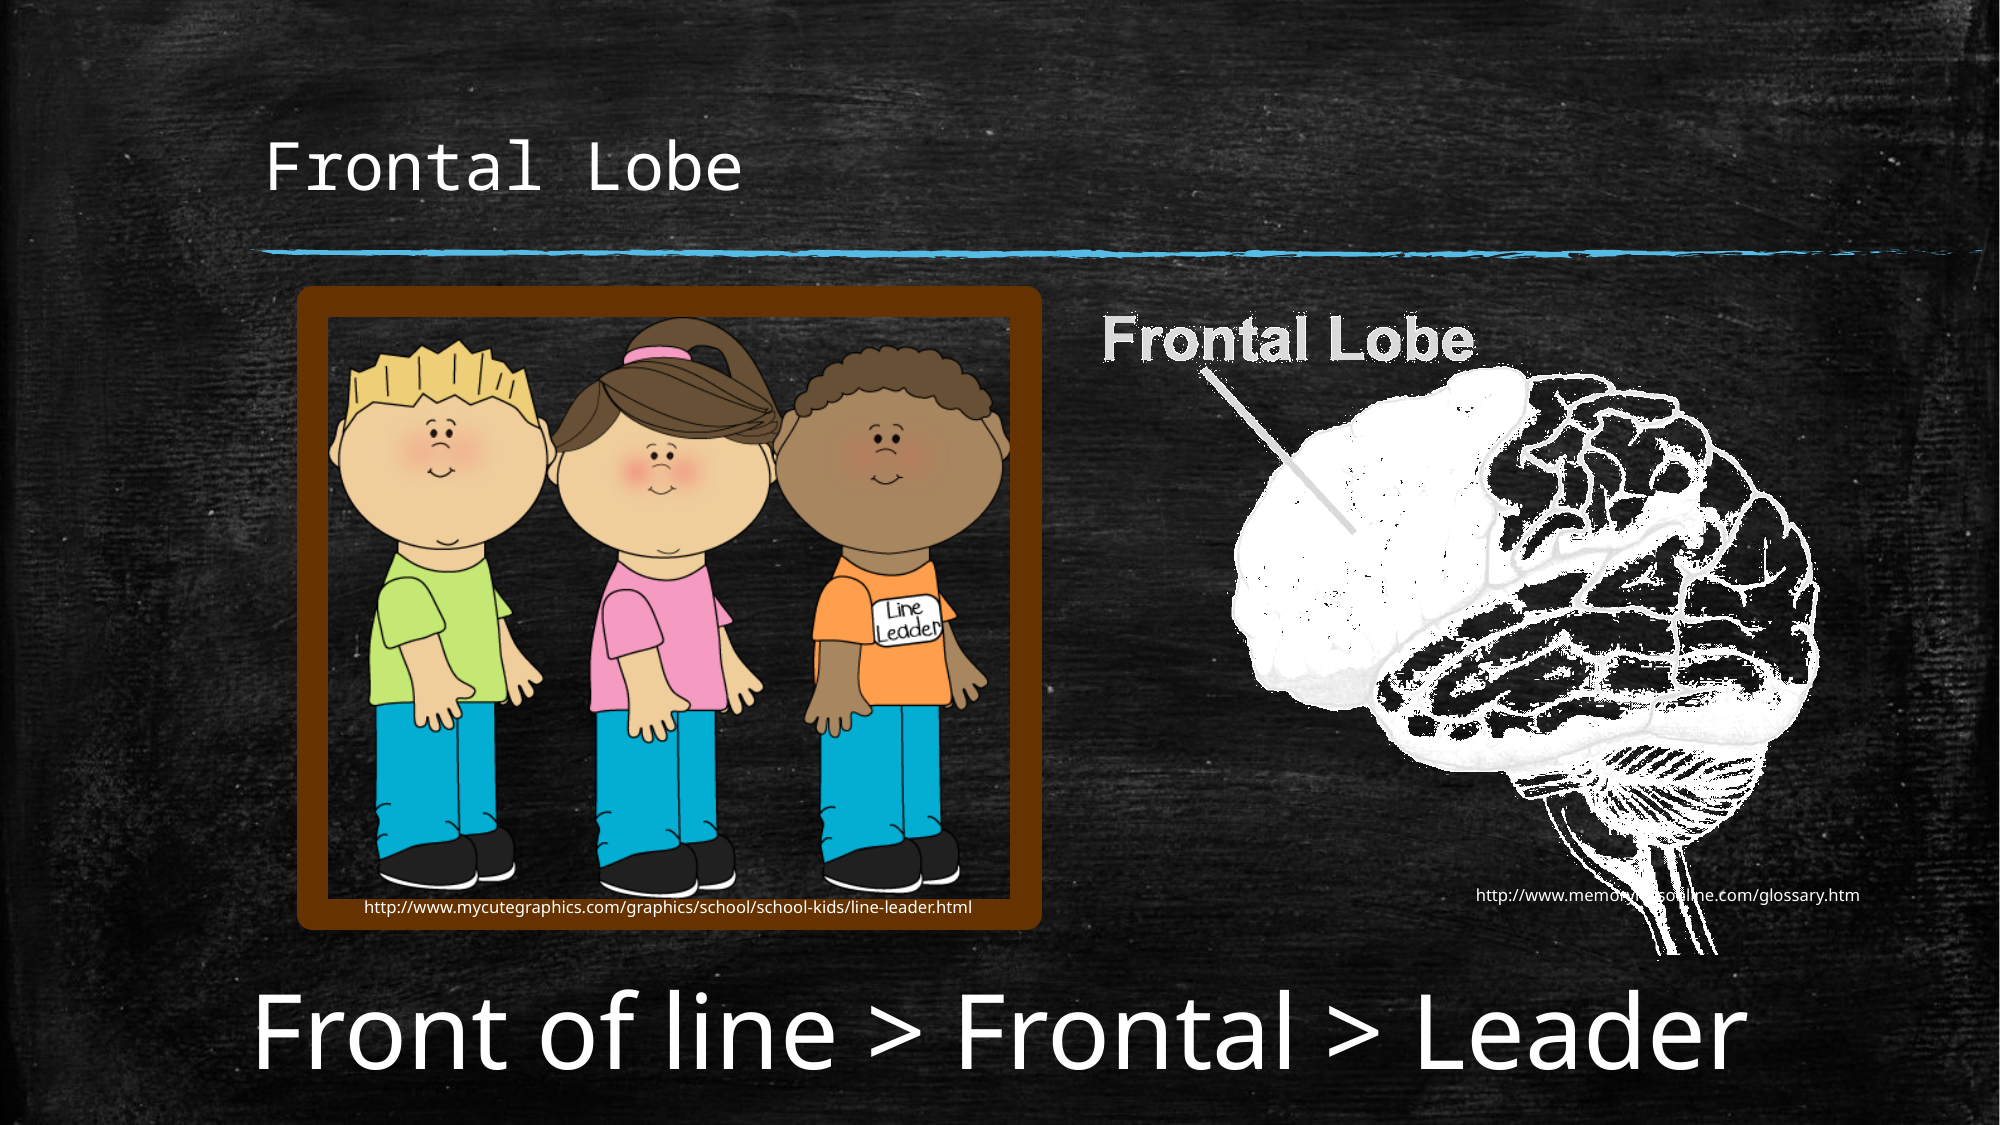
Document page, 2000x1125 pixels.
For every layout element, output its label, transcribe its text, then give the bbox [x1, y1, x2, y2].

picture [1086, 274, 1825, 966]
list Front of line > Frontal > Leader [219, 971, 1781, 1088]
text_box http://www.mycutegraphics.com/graphics/school/school-kids/line-leader.html [250, 891, 1086, 925]
title Frontal Lobe [249, 45, 1750, 213]
picture [328, 317, 1011, 899]
text_box http://www.memorylossonline.com/glossary.htm [1825, 879, 1938, 913]
